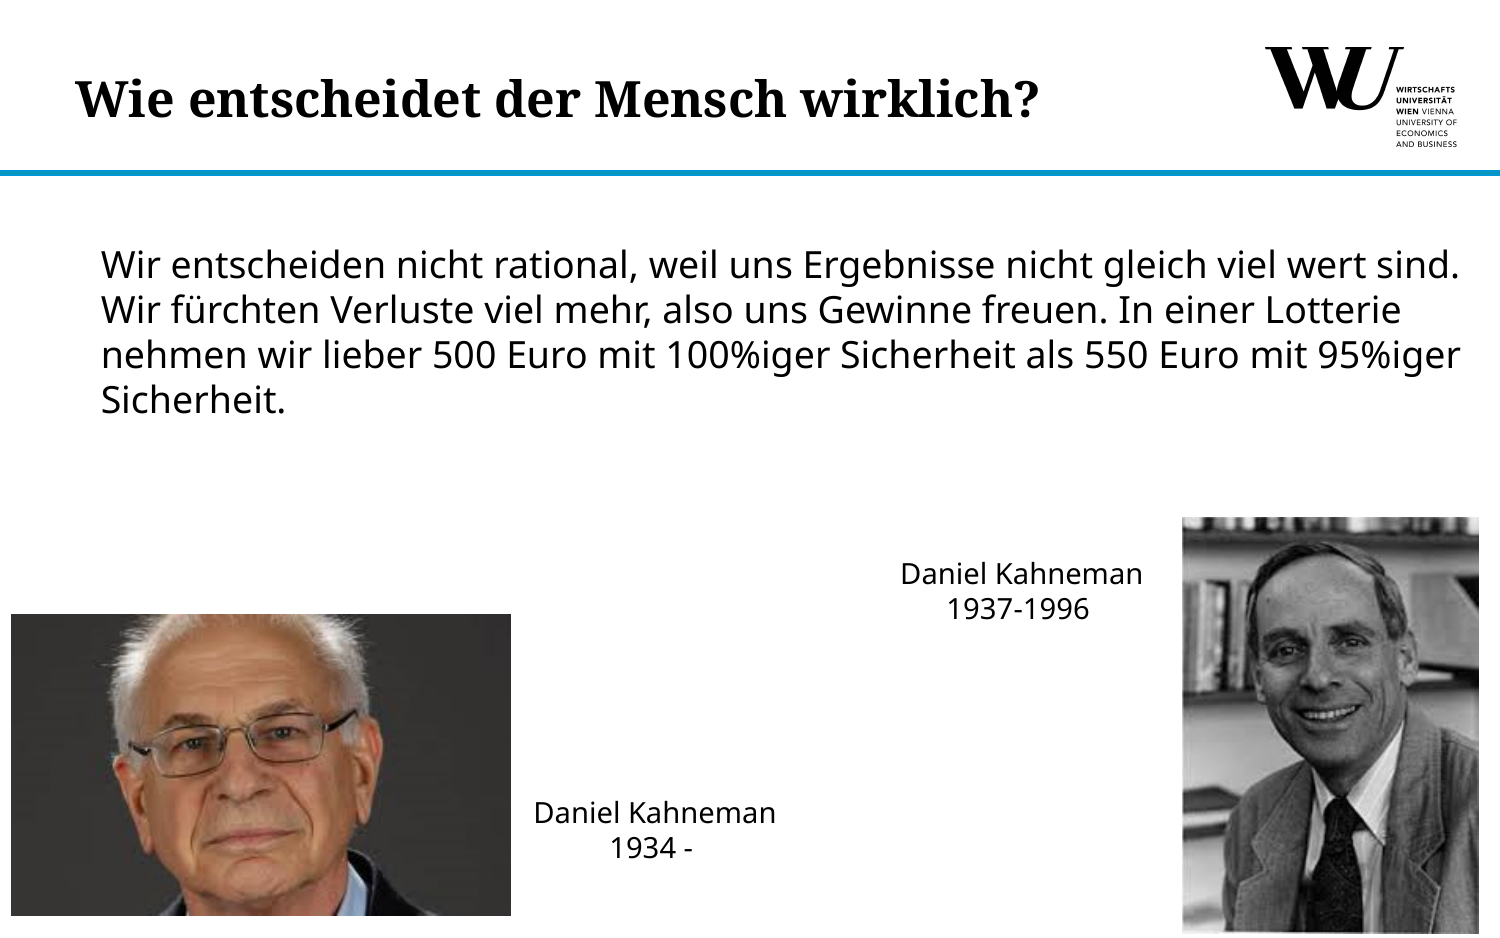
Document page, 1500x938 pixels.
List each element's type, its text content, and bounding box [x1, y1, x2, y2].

text_box Daniel Kahneman 1934 - [518, 786, 792, 872]
picture [1265, 47, 1457, 149]
picture [1182, 517, 1479, 934]
text_box Wir entscheiden nicht rational, weil uns Ergebnisse nicht gleich viel wert sind. Wir fürchten Verluste viel mehr, also uns Gewinne freuen. In einer Lotterie nehmen wir lieber 500 Euro mit 100%iger Sicherheit als 550 Euro mit 95%iger Sicherheit. [86, 233, 1479, 429]
title Wie entscheidet der Mensch wirklich? [75, 22, 1198, 172]
picture [11, 614, 511, 916]
text_box Daniel Kahneman 1937-1996 [885, 547, 1159, 633]
